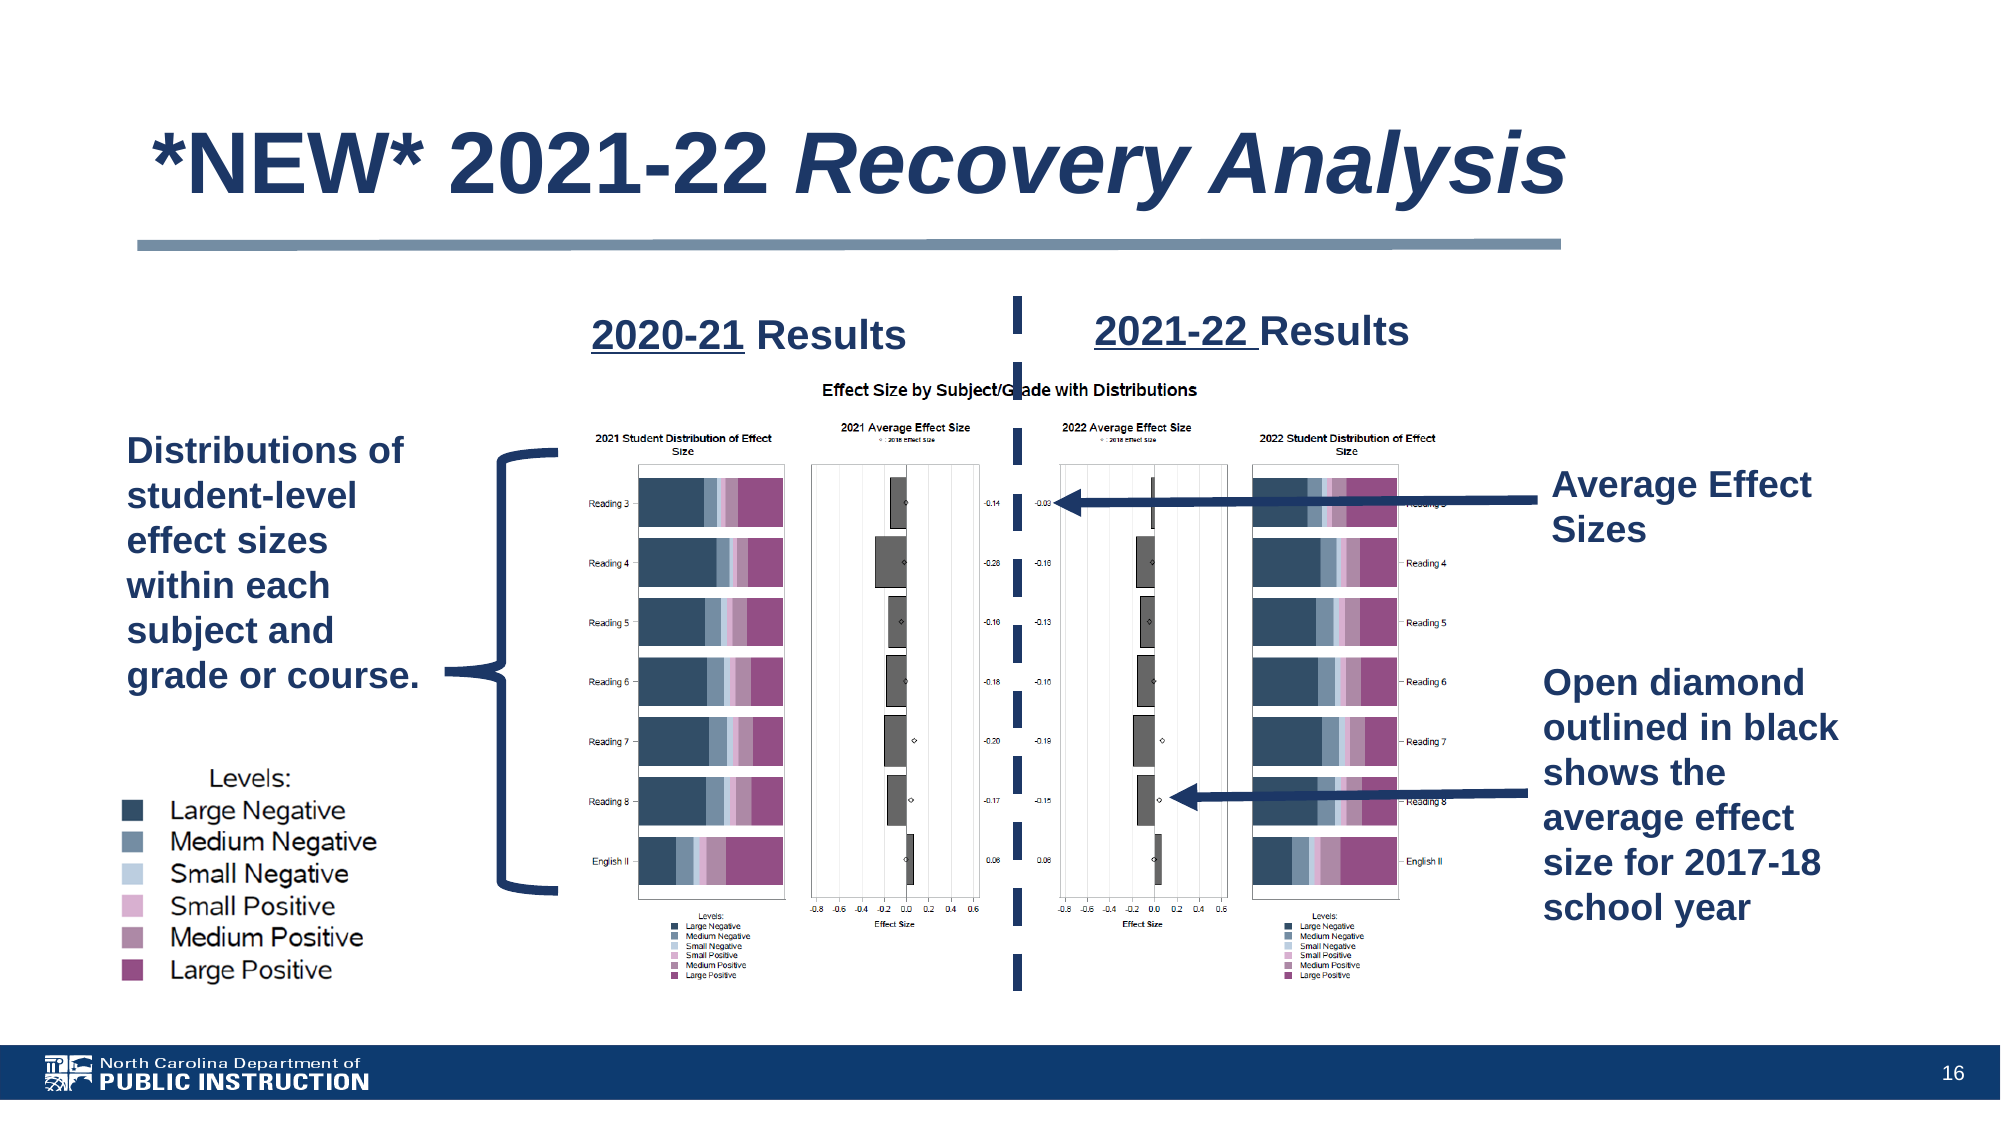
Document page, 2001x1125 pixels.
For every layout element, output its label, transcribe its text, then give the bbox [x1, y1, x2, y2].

text_box [444, 452, 559, 891]
text_box Average Effect Sizes [1536, 452, 1867, 558]
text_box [1052, 499, 1538, 504]
title *NEW* 2021-22 Recovery Analysis [137, 59, 1863, 271]
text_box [1168, 794, 1529, 798]
text_box 2021-22 Results [1069, 296, 1447, 362]
text_box 2020-21 Results [558, 299, 952, 365]
picture [0, 0, 2001, 1125]
slide_number 16 [1601, 1051, 1980, 1099]
text_box Open diamond outlined in black shows the average effect size for 2017-18 school year [1527, 650, 1858, 936]
text_box Distributions of student-level effect sizes within each subject and grade or course. [111, 418, 445, 704]
